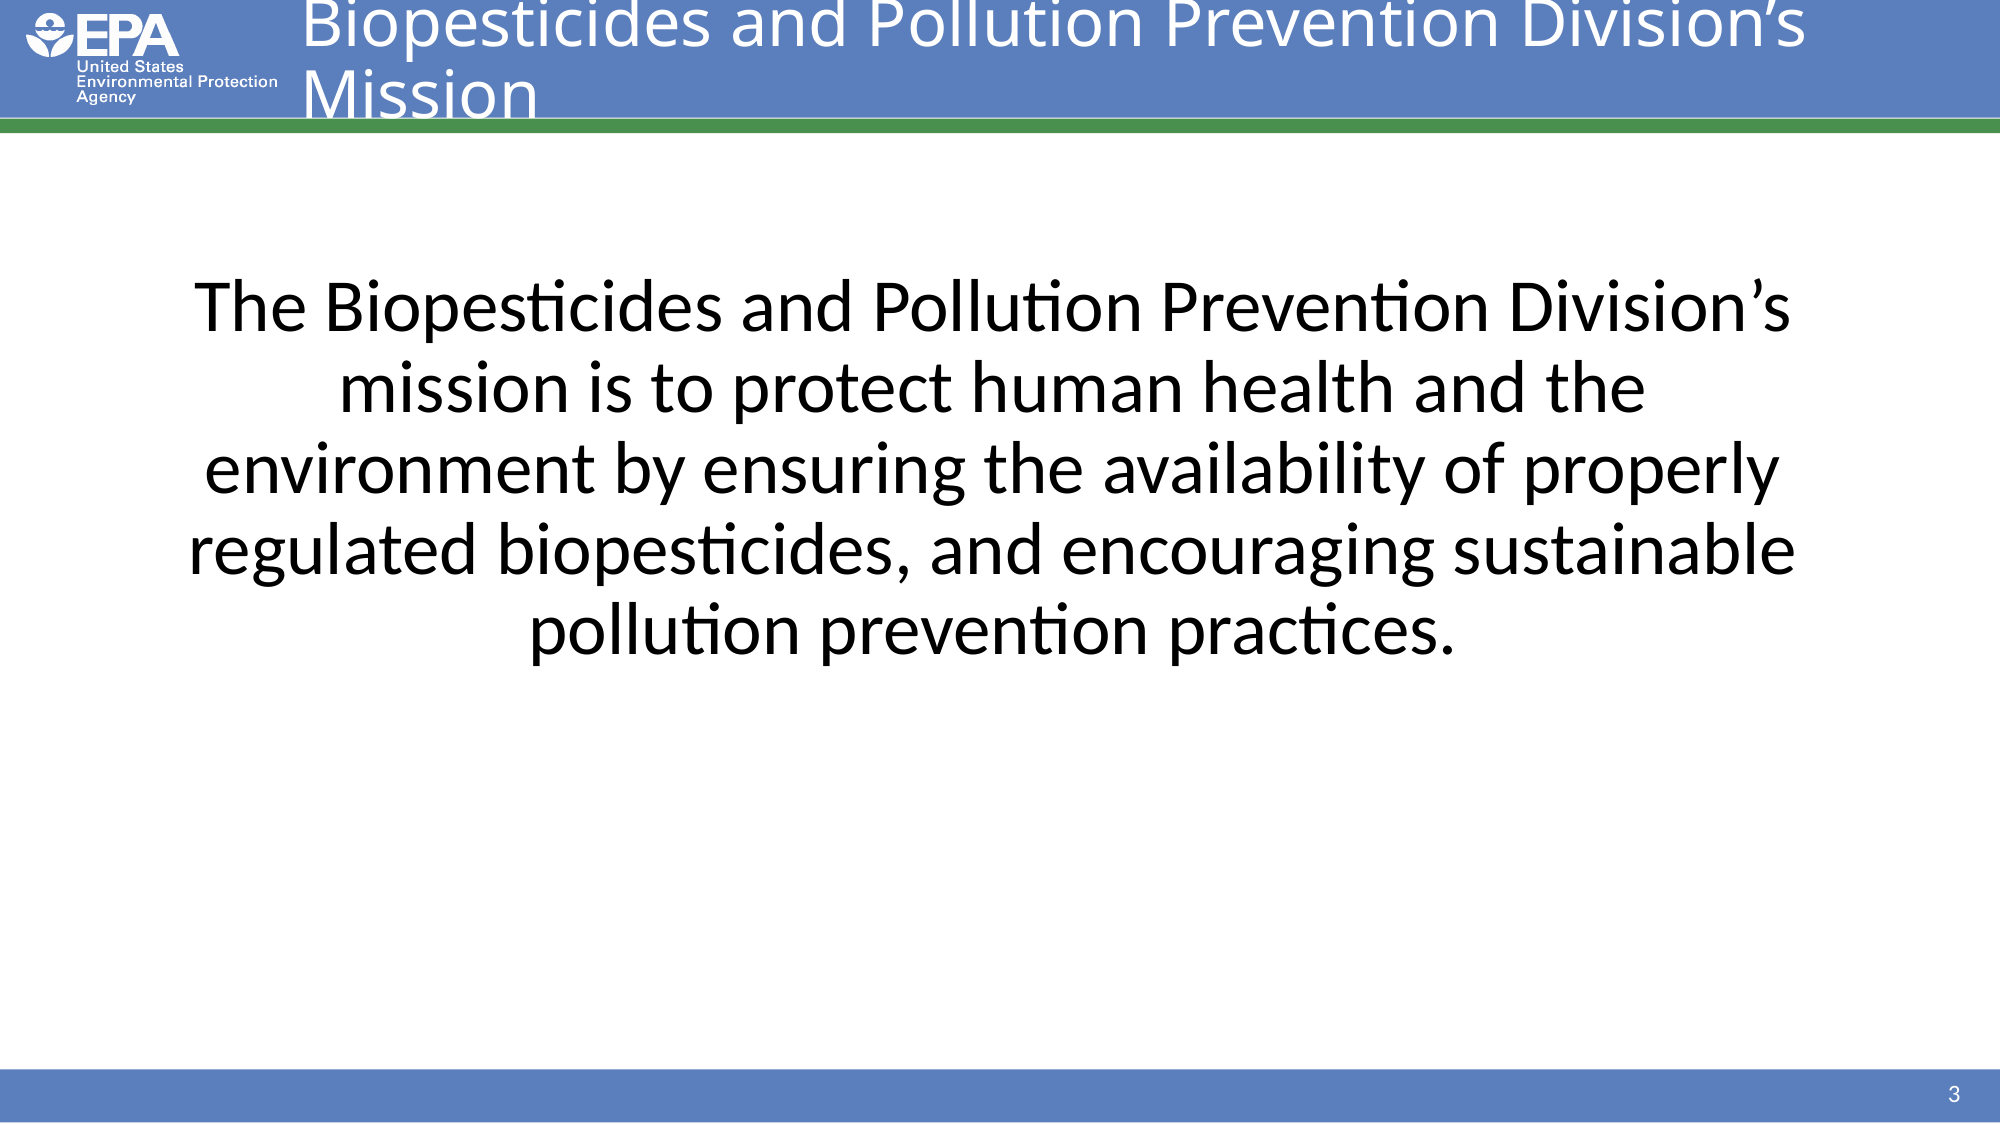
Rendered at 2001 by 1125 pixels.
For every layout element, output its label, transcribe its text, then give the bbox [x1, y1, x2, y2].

title Biopesticides and Pollution Prevention Division’s Mission [285, 11, 1863, 111]
picture [26, 13, 277, 105]
list The Biopesticides and Pollution Prevention Division’s mission is to protect human health and the environment by ensuring the availability of properly regulated biopesticides, and encouraging sustainable pollution prevention practices. [168, 258, 1819, 921]
slide_number 3 [1525, 1069, 1976, 1116]
